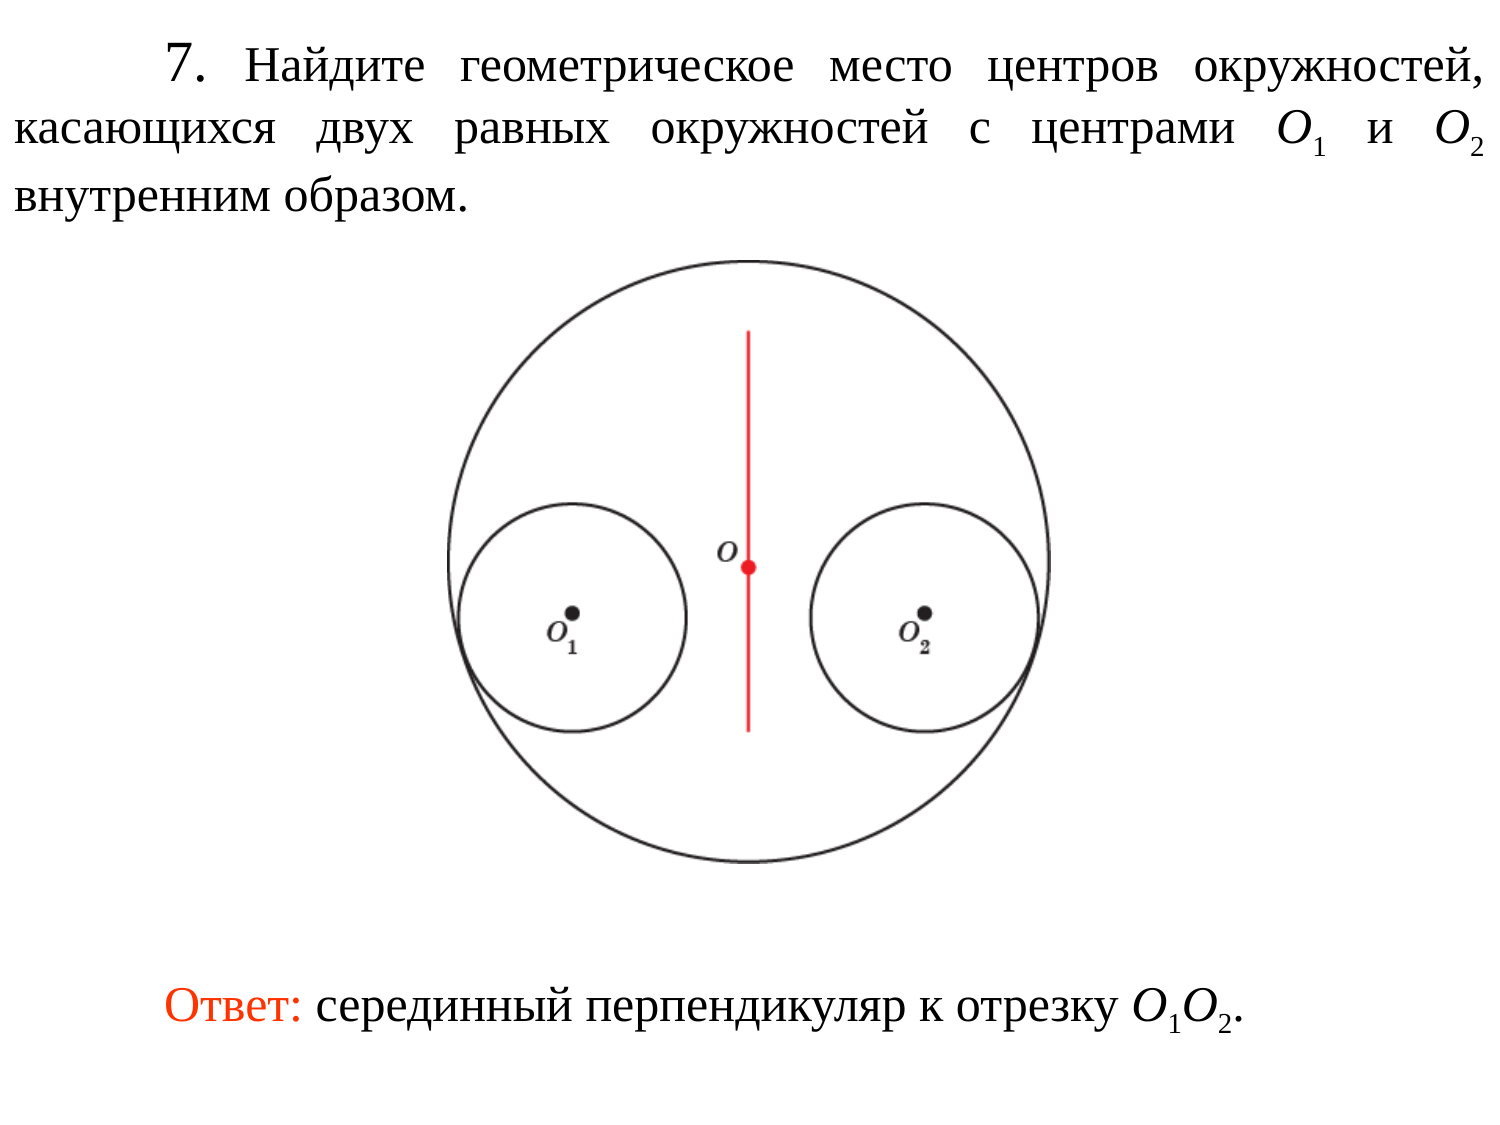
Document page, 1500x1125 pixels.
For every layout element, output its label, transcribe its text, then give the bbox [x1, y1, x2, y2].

text_box 7. Найдите геометрическое место центров окружностей, касающихся двух равных окружностей с центрами O1 и O2 внутренним образом. [0, 16, 1500, 230]
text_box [0, 260, 1500, 1040]
